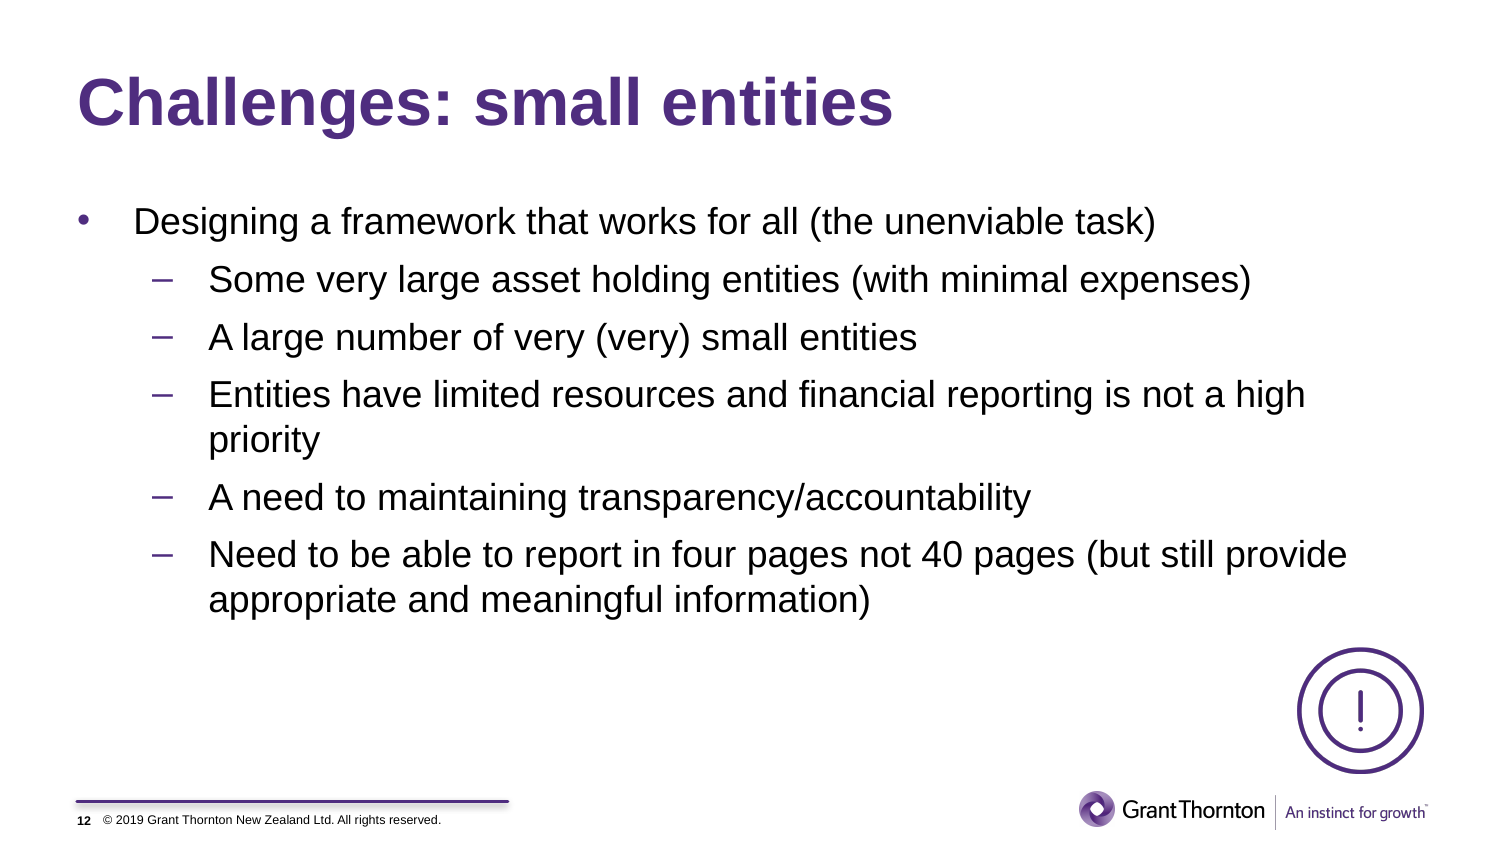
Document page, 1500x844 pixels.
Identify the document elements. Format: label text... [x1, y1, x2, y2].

title Challenges: small entities [77, 58, 1424, 197]
picture [1297, 647, 1425, 775]
slide_number 12 [77, 804, 108, 835]
picture [1079, 791, 1115, 827]
list Designing a framework that works for all (the unenviable task) Some very large asset holding entities (with minimal expenses) A large number of very (very) small entities Entities have limited resources and financial reporting is not a high priority A need to maintaining transparency/accountability Need to be able to report in four pages not 40 pages (but still provide appropriate and meaningful information) [77, 197, 1424, 771]
